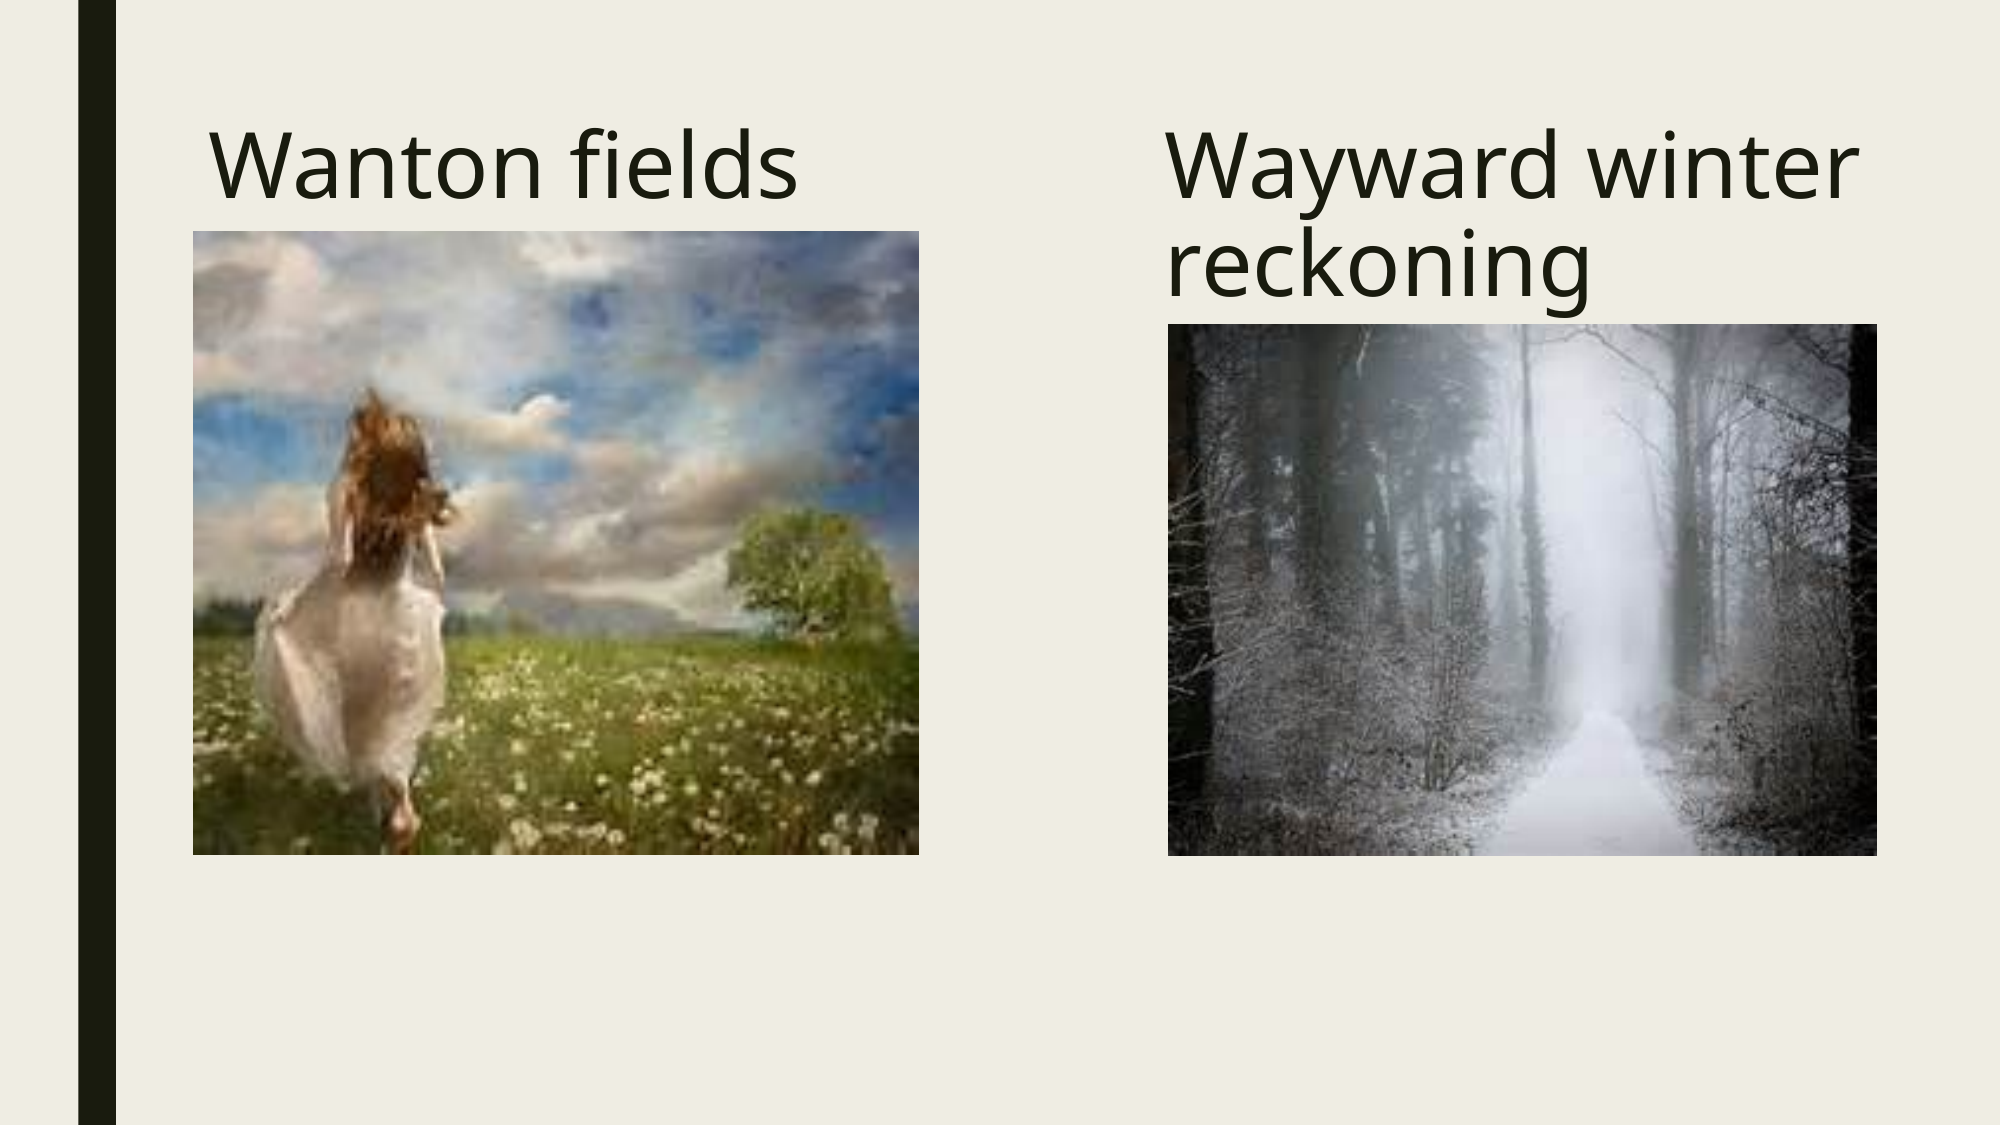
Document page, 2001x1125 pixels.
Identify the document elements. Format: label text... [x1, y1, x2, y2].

text_box Wayward winter reckoning [1149, 112, 1917, 357]
title Wanton fields [193, 112, 939, 357]
picture [1168, 324, 1877, 856]
picture [193, 231, 919, 855]
